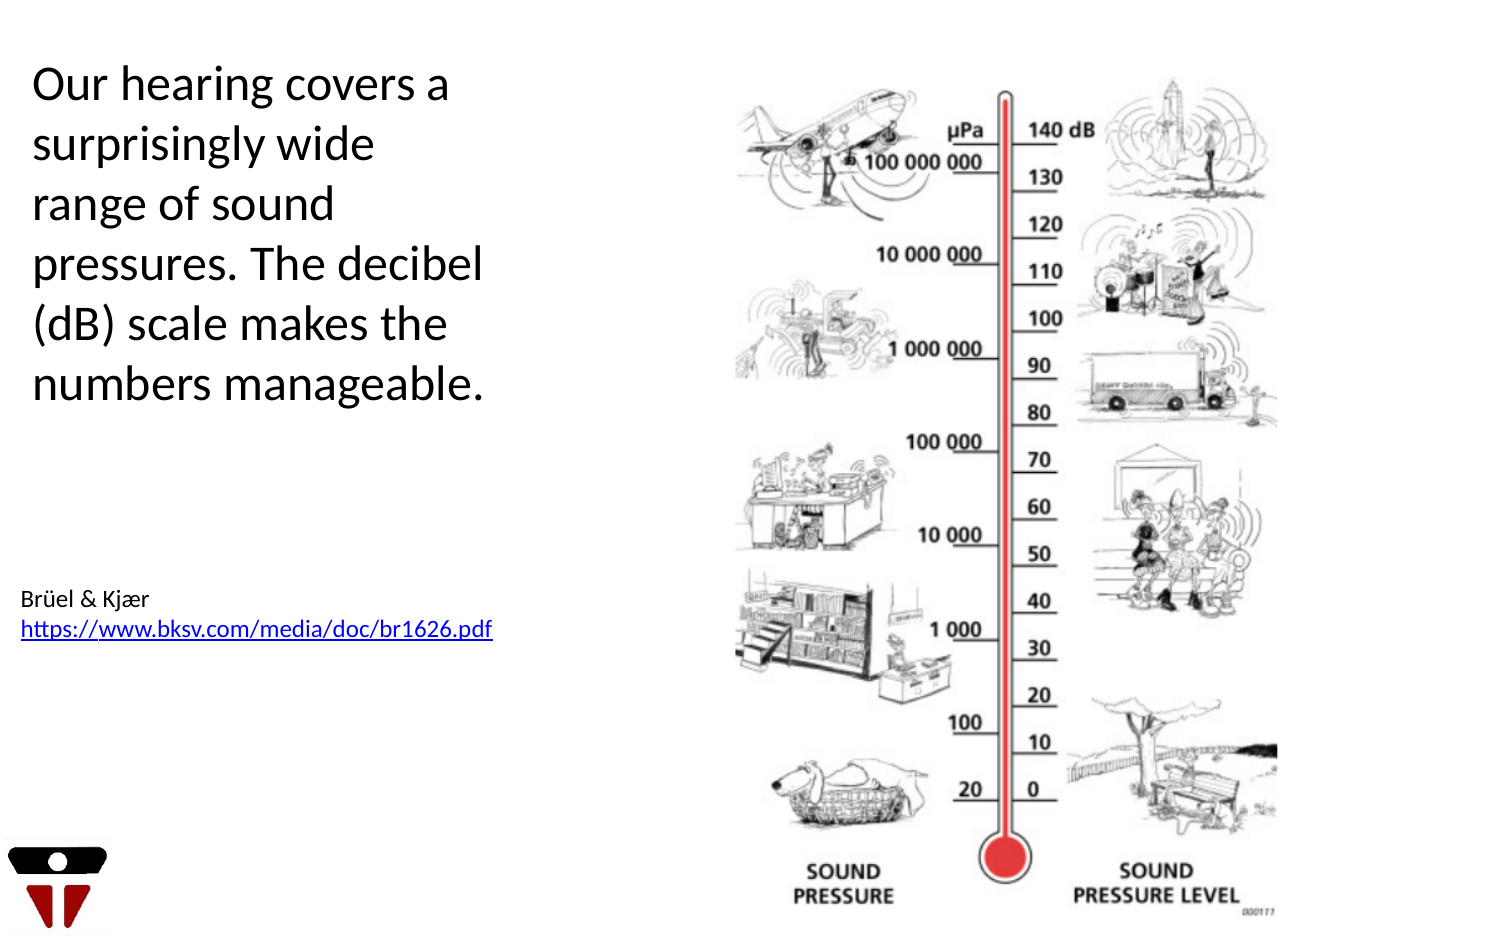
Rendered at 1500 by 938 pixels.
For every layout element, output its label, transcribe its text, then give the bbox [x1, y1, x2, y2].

text_box Our hearing covers a surprisingly wide range of sound pressures. The decibel (dB) scale makes the numbers manageable. [17, 43, 514, 419]
picture [726, 37, 1341, 936]
picture [3, 837, 113, 935]
text_box Brüel & Kjær https://www.bksv.com/media/doc/br1626.pdf [5, 575, 509, 680]
